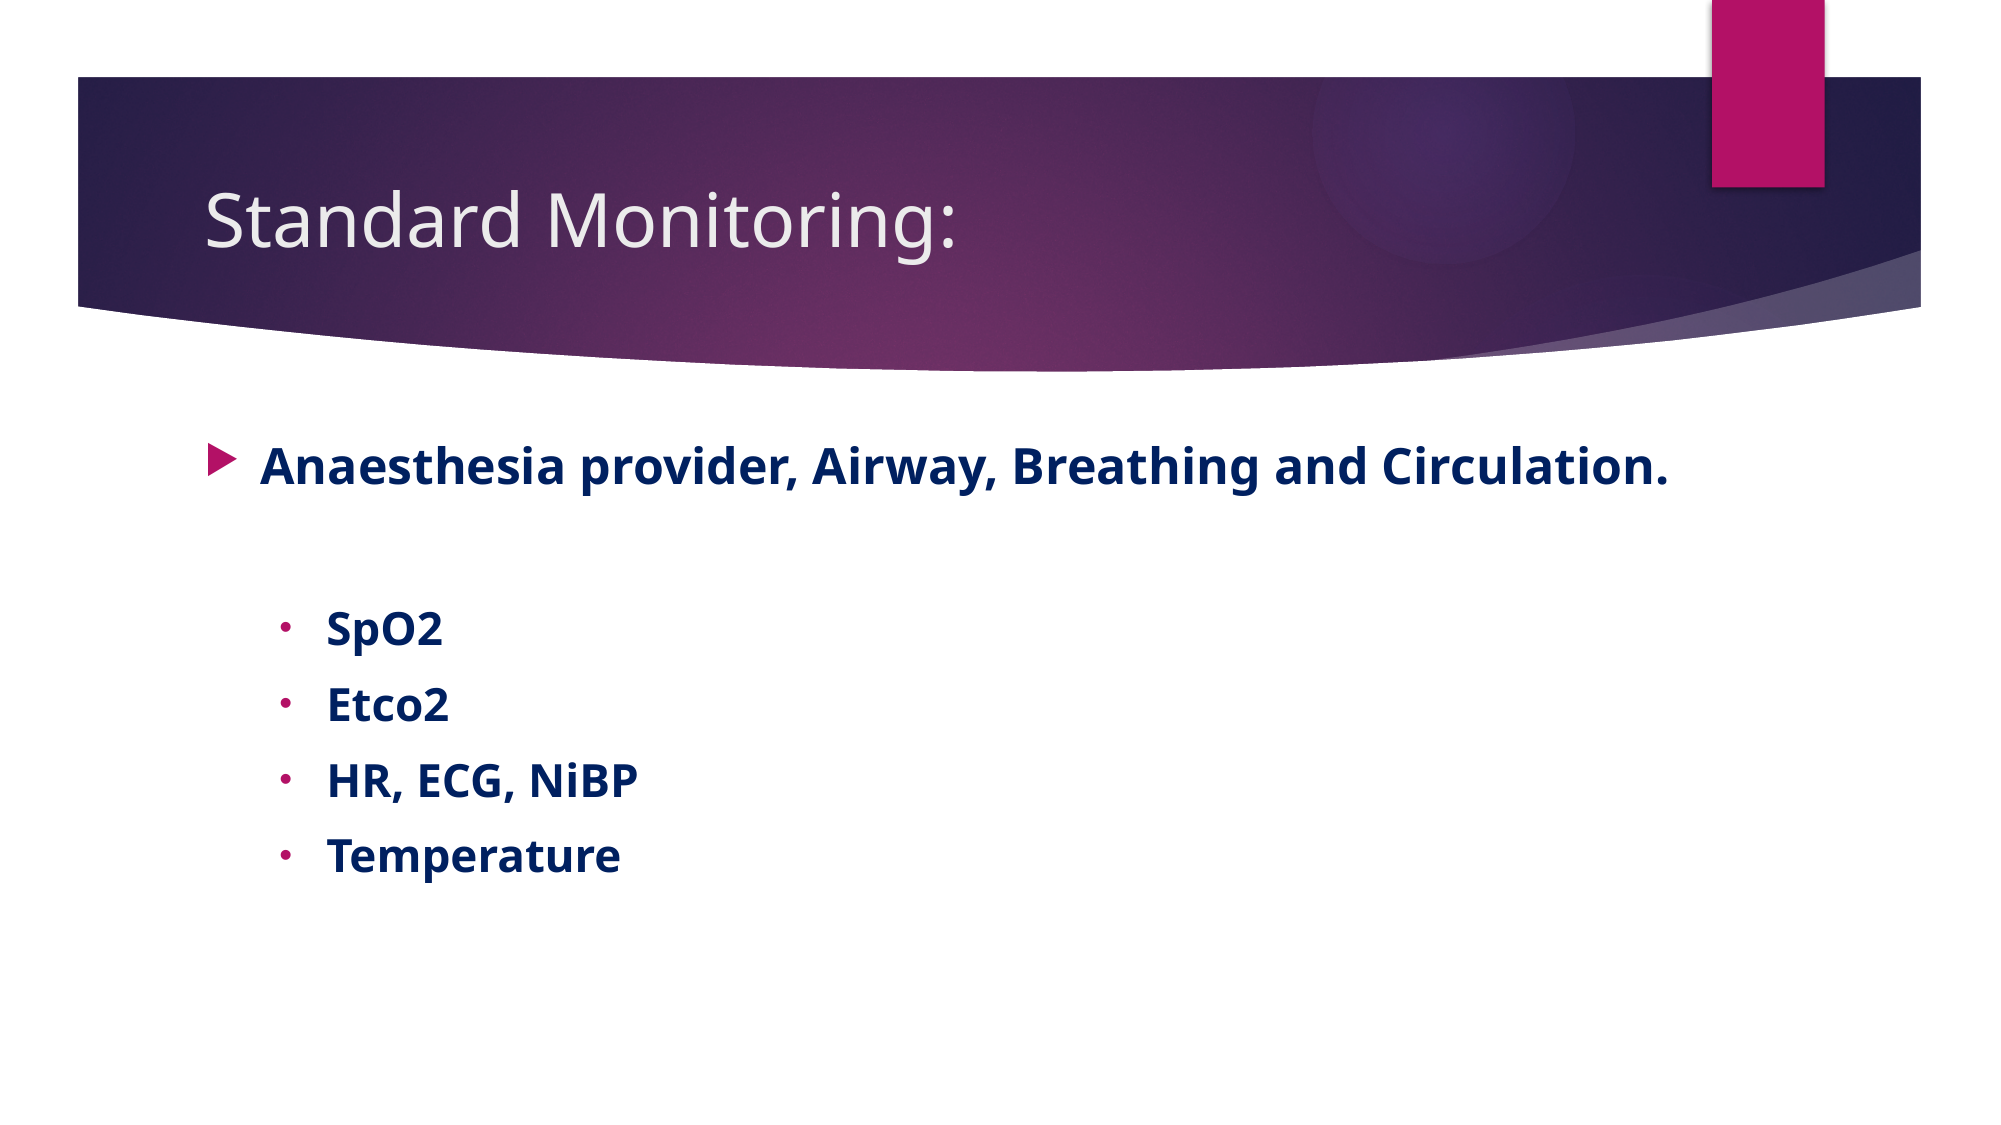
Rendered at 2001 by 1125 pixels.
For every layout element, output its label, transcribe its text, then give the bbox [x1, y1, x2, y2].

title Standard Monitoring: [189, 159, 1627, 276]
list Anaesthesia provider, Airway, Breathing and Circulation. SpO2 Etco2 HR, ECG, NiBP Temperature [189, 427, 1717, 988]
